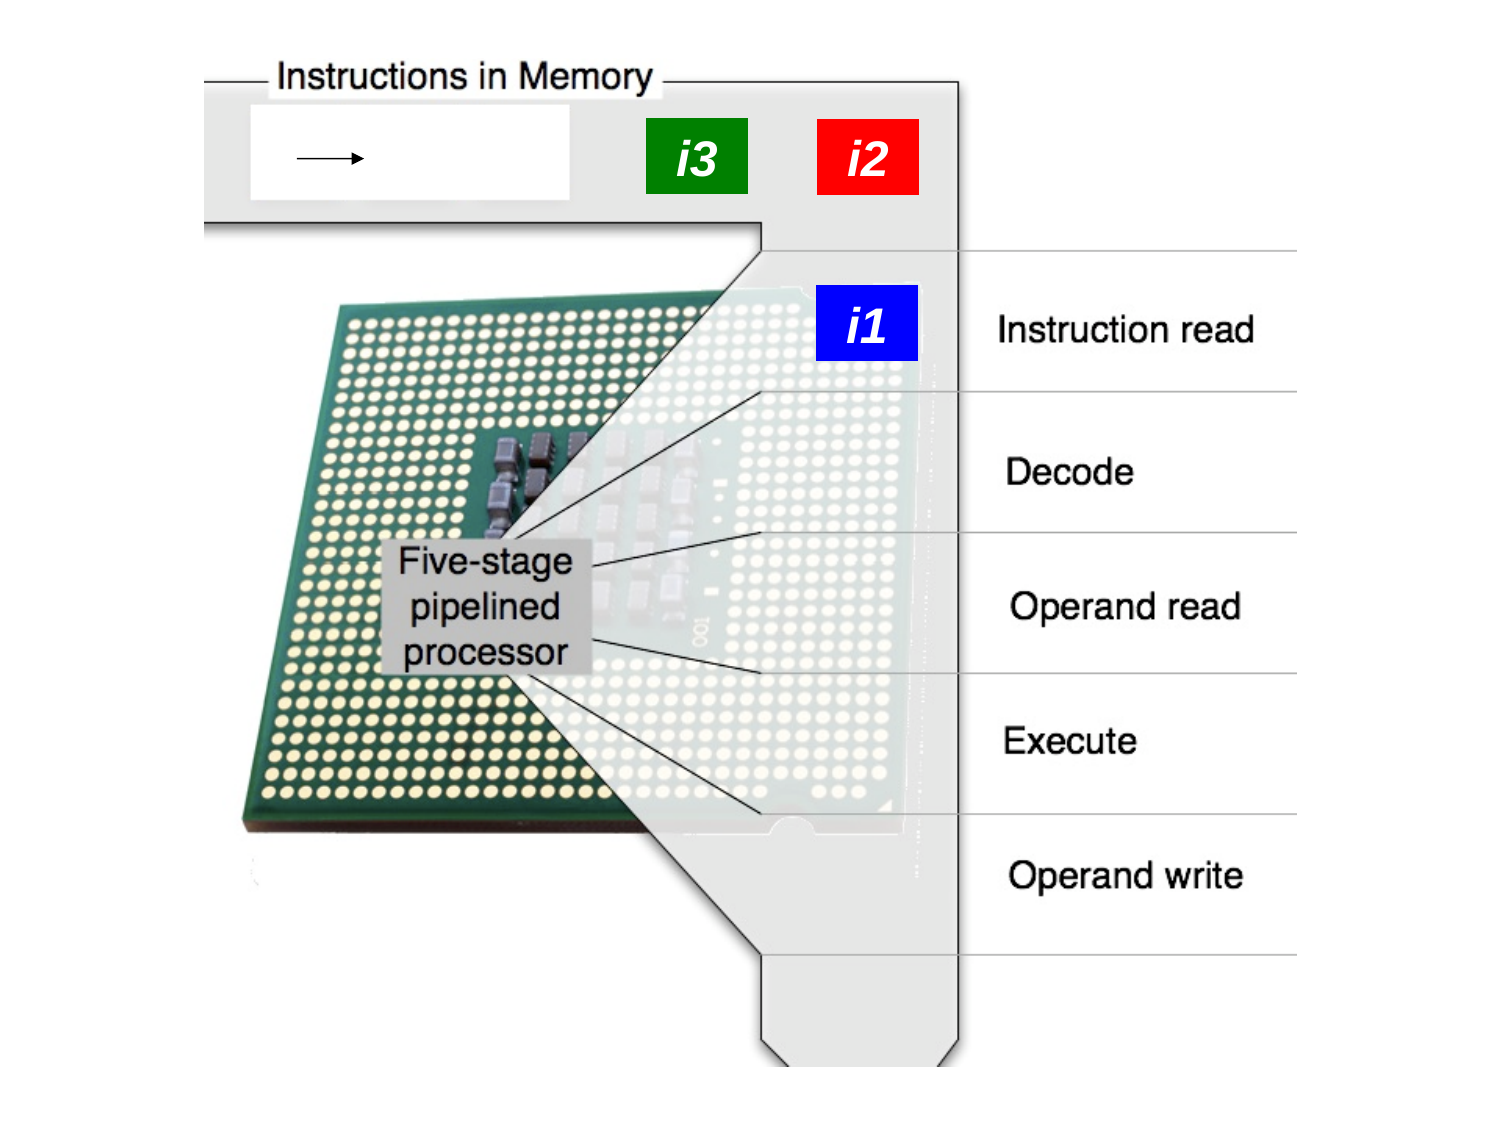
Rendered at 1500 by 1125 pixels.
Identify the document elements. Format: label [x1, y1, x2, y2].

picture [203, 58, 1297, 1067]
